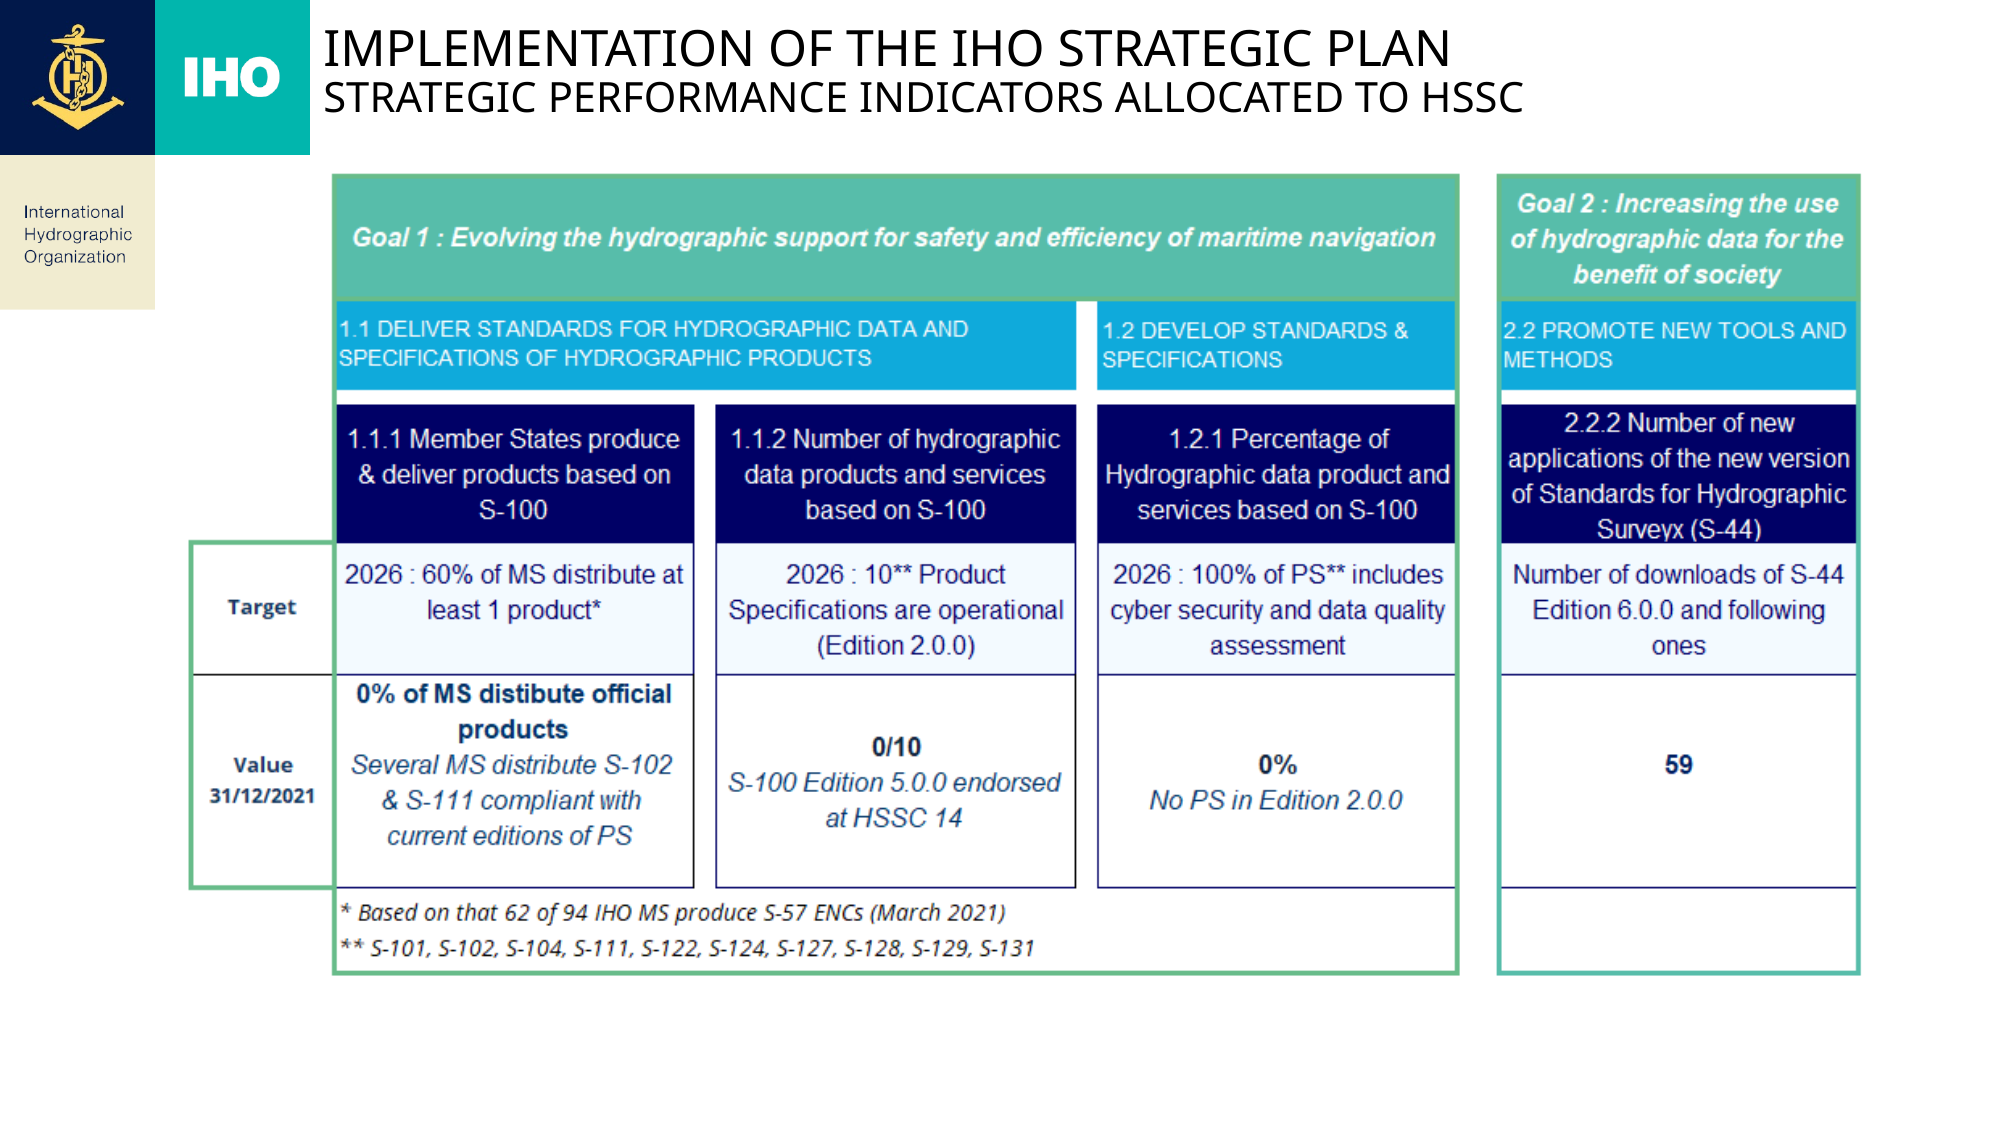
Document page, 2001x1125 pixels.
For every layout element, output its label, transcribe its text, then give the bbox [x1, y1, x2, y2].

picture [0, 0, 310, 310]
picture [176, 158, 1874, 992]
title Implementation of the iho strategic plan Strategic performance indicators allocated to HSSC [308, 0, 2000, 145]
